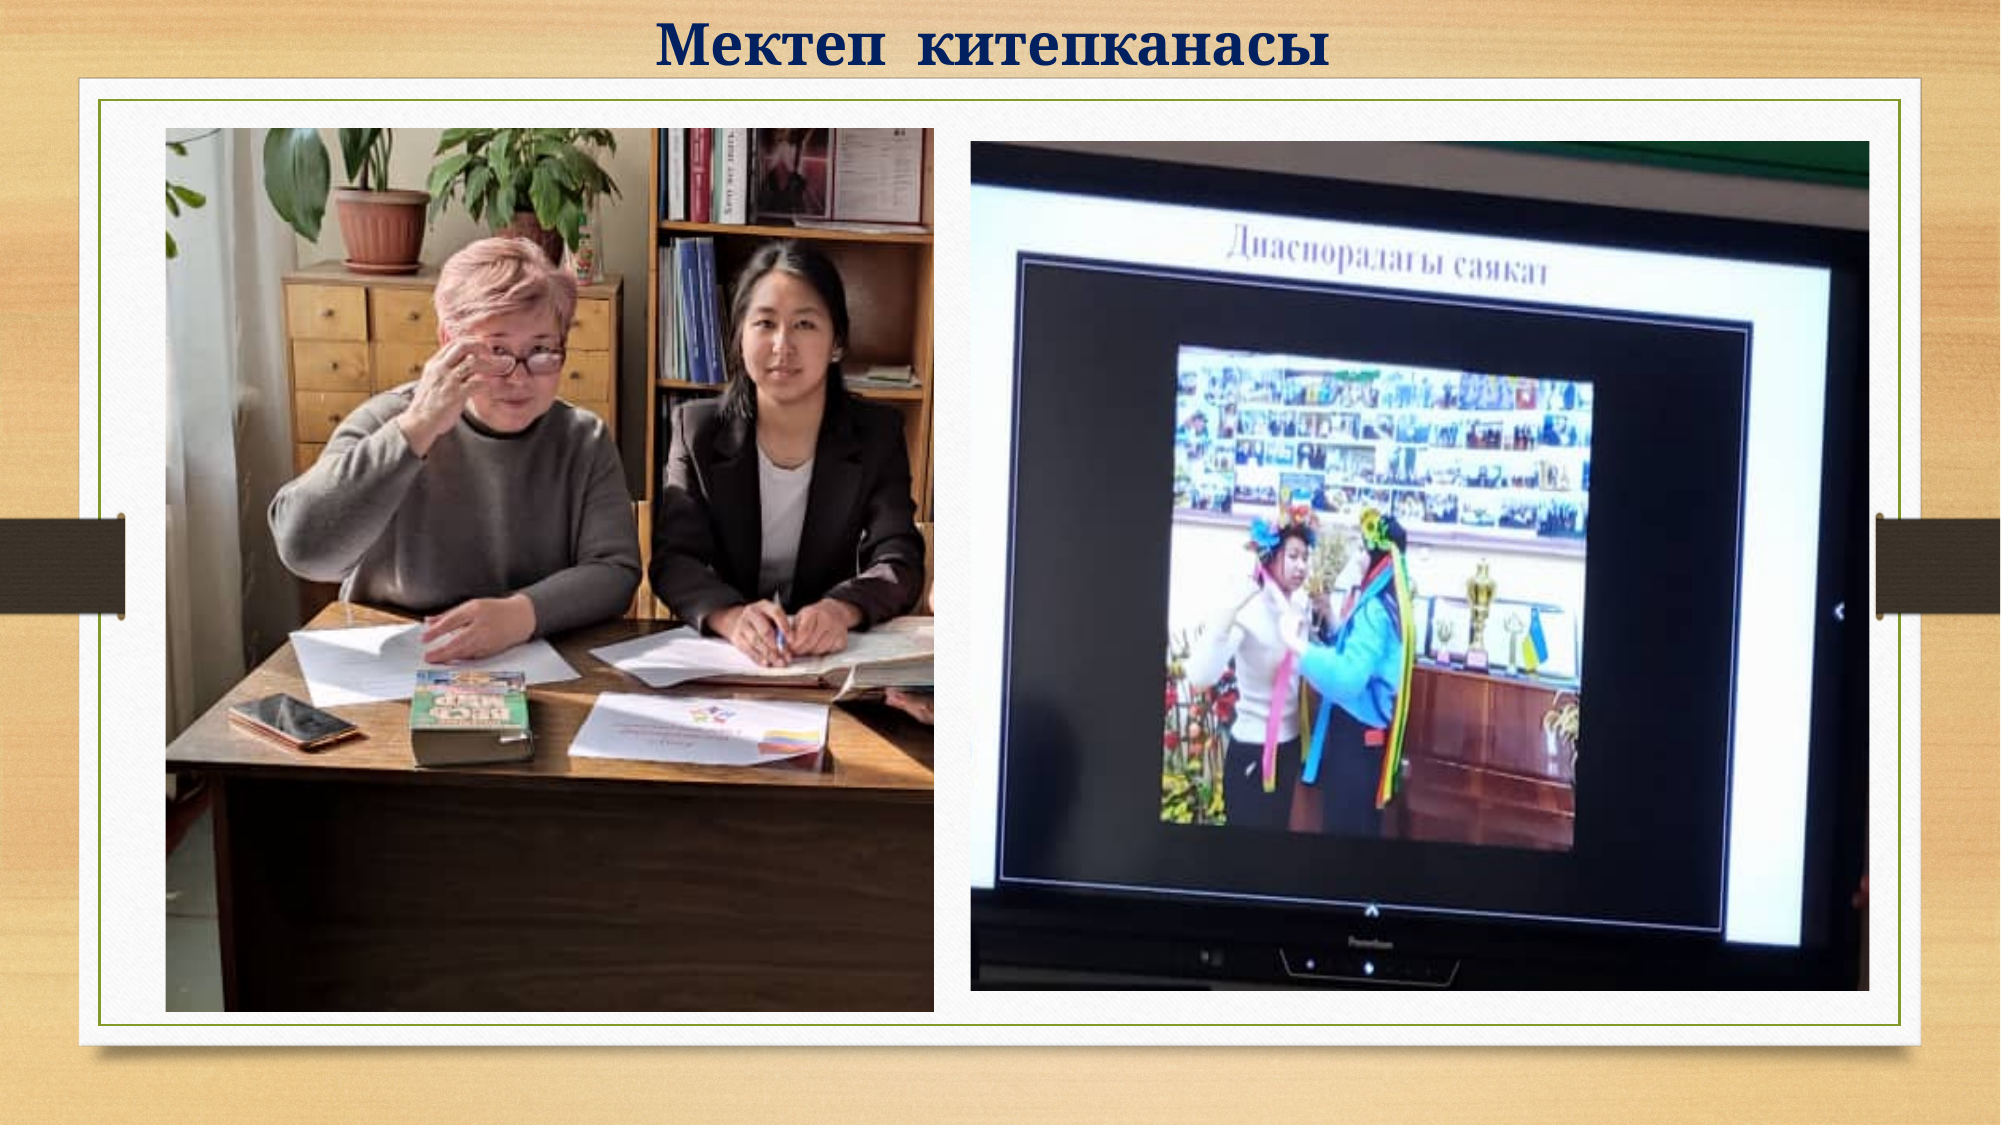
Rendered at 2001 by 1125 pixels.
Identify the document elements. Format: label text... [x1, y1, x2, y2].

text_box Мектеп китепканасы [640, 0, 1346, 85]
picture [0, 0, 2001, 1125]
